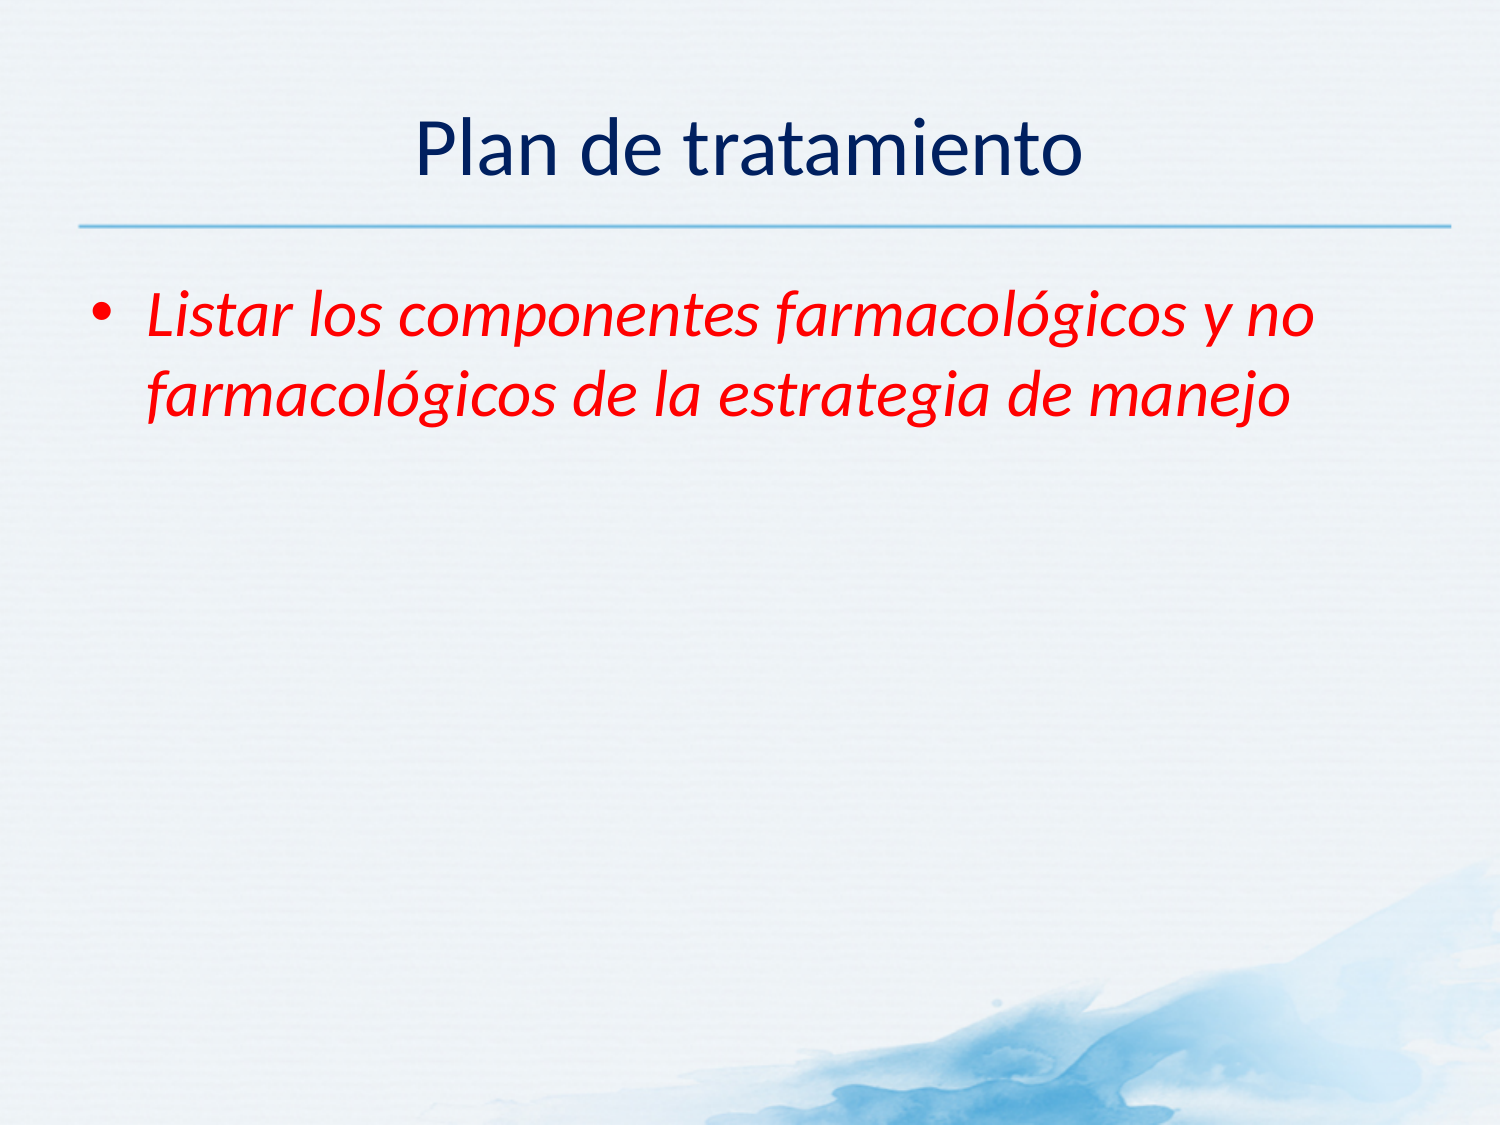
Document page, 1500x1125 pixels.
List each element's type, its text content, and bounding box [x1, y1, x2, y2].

picture [0, 0, 1500, 1125]
text_box [99, 287, 1450, 1030]
title Plan de tratamiento [75, 56, 1425, 244]
list Listar los componentes farmacológicos y no farmacológicos de la estrategia de manejo [75, 262, 1425, 1005]
